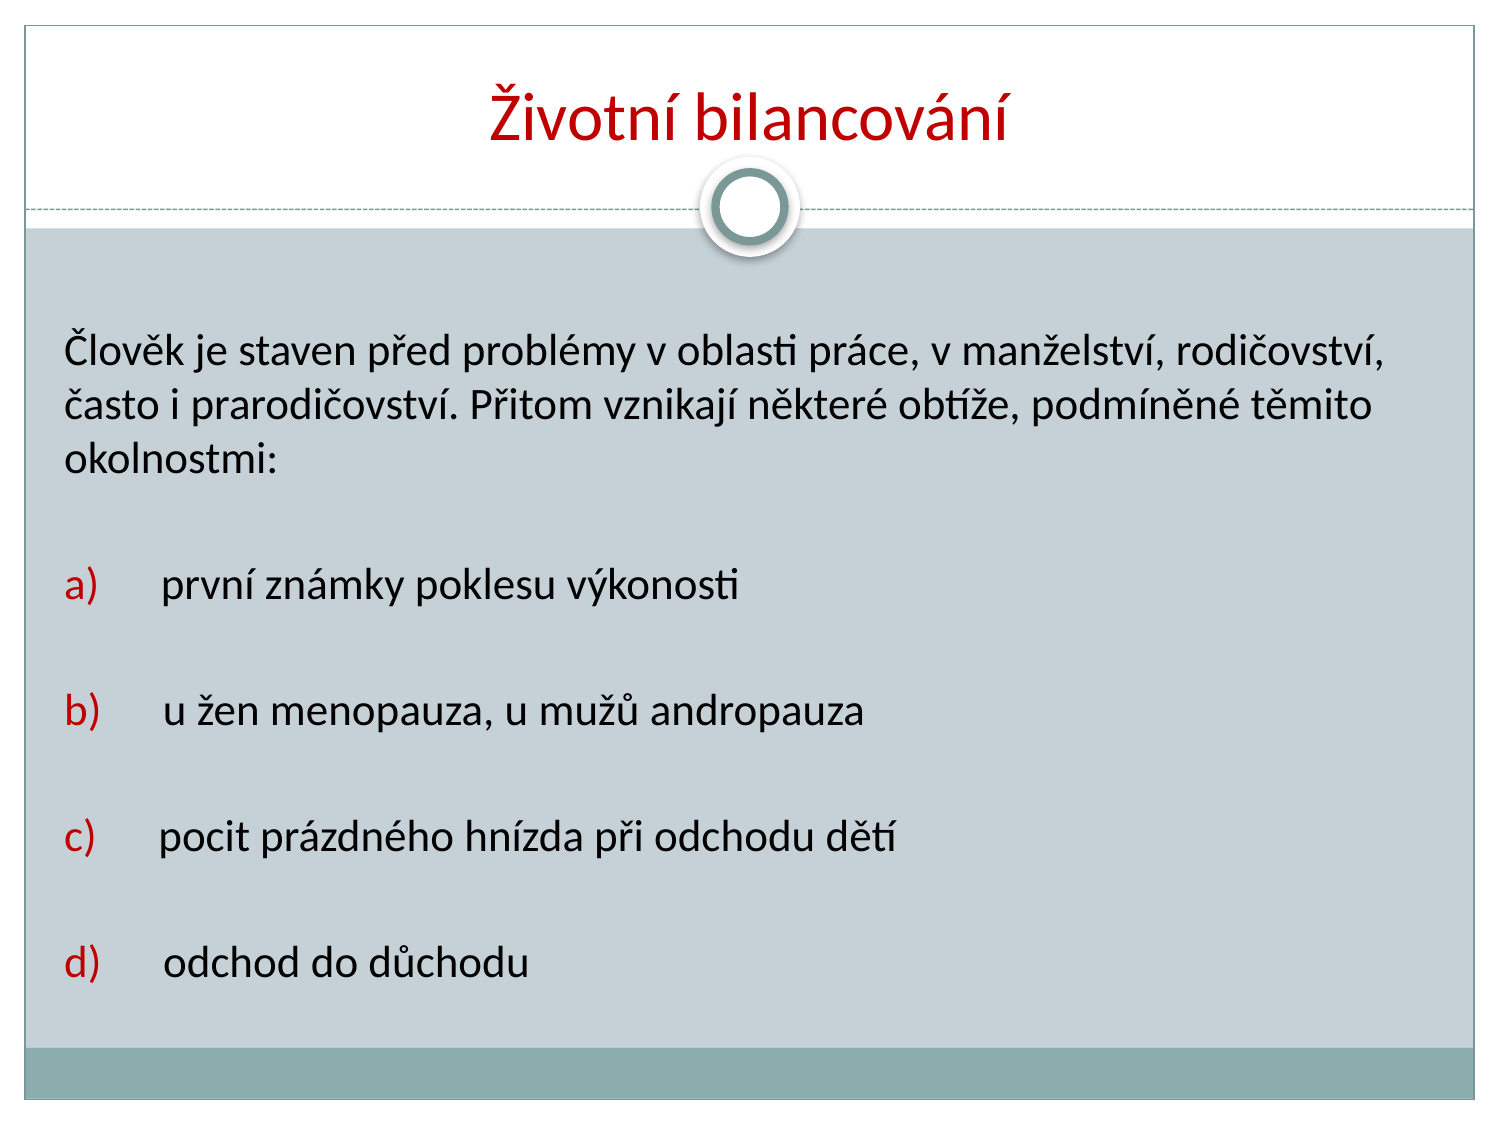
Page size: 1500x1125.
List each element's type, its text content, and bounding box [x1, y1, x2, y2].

list Člověk je staven před problémy v oblasti práce, v manželství, rodičovství, často i prarodičovství. Přitom vznikají některé obtíže, podmíněné těmito okolnostmi: a) první známky poklesu výkonosti b) u žen menopauza, u mužů andropauza c) pocit prázdného hnízda při odchodu dětí d) odchod do důchodu [49, 250, 1445, 1001]
title Životní bilancování [49, 37, 1450, 244]
